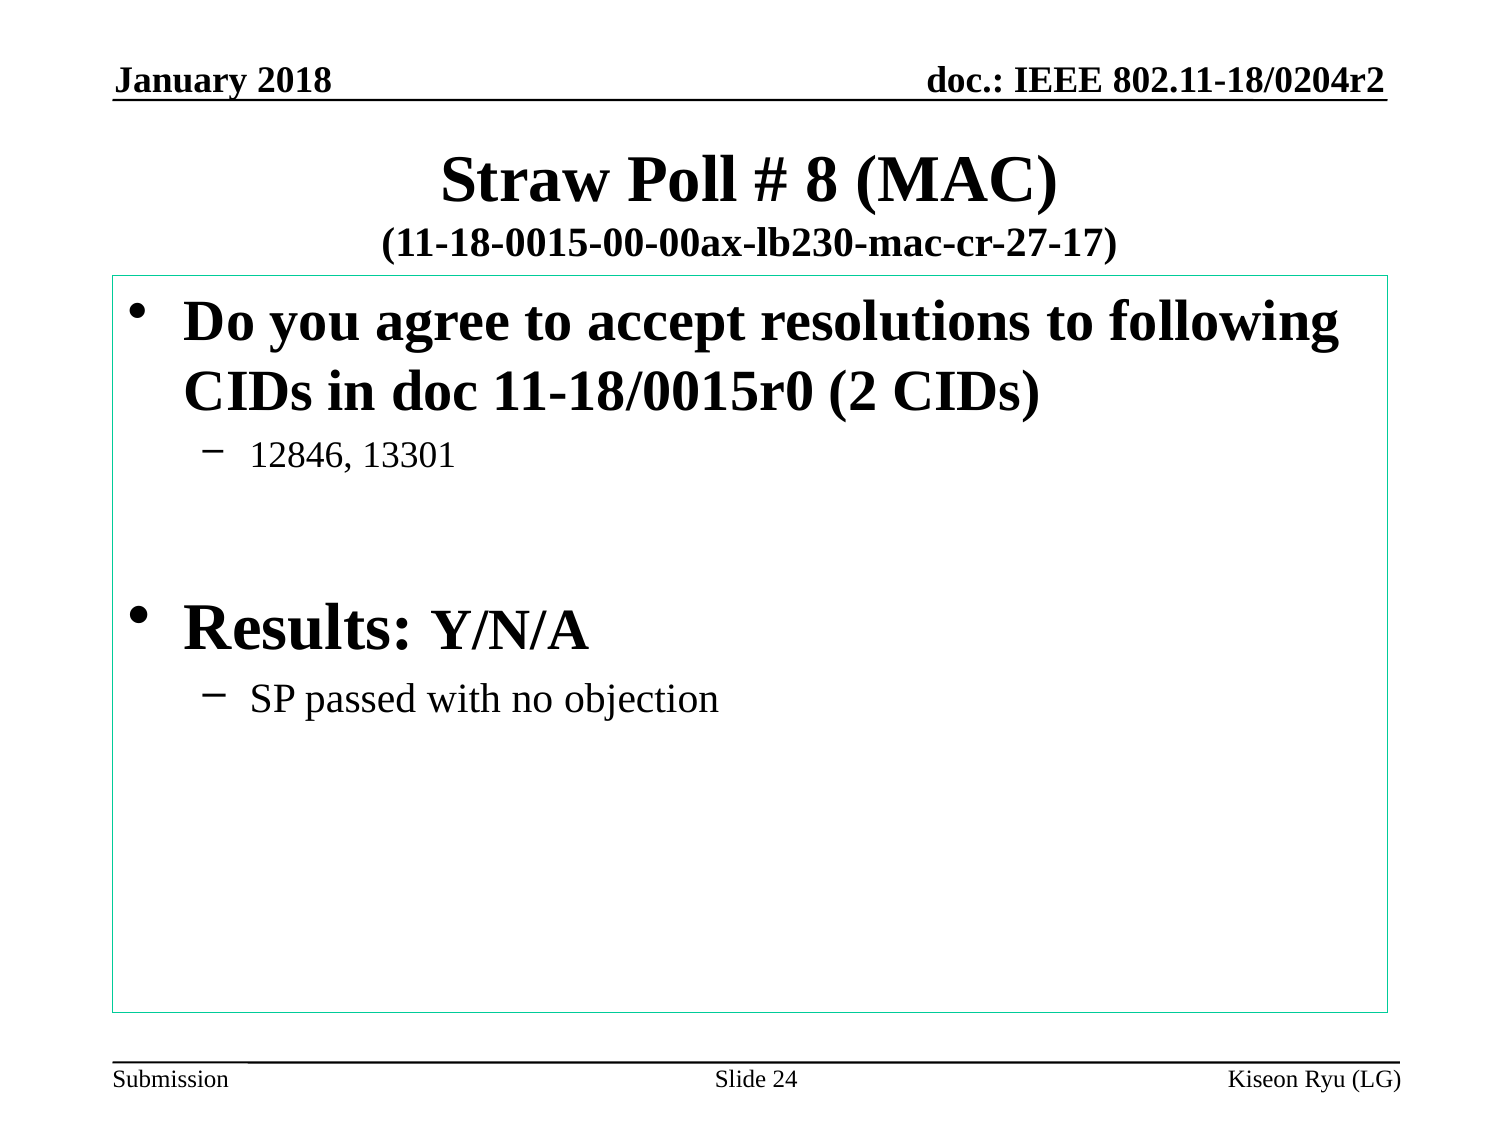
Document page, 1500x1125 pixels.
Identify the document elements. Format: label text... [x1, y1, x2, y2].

footer Kiseon Ryu (LG) [1225, 1061, 1402, 1093]
list Do you agree to accept resolutions to following CIDs in doc 11-18/0015r0 (2 CIDs) 12846, 13301 Results: Y/N/A SP passed with no objection [112, 288, 1388, 1013]
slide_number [114, 54, 335, 101]
slide_number Slide 24 [712, 1061, 800, 1093]
title Straw Poll # 8 (MAC) (11-18-0015-00-00ax-lb230-mac-cr-27-17) [112, 112, 1388, 288]
